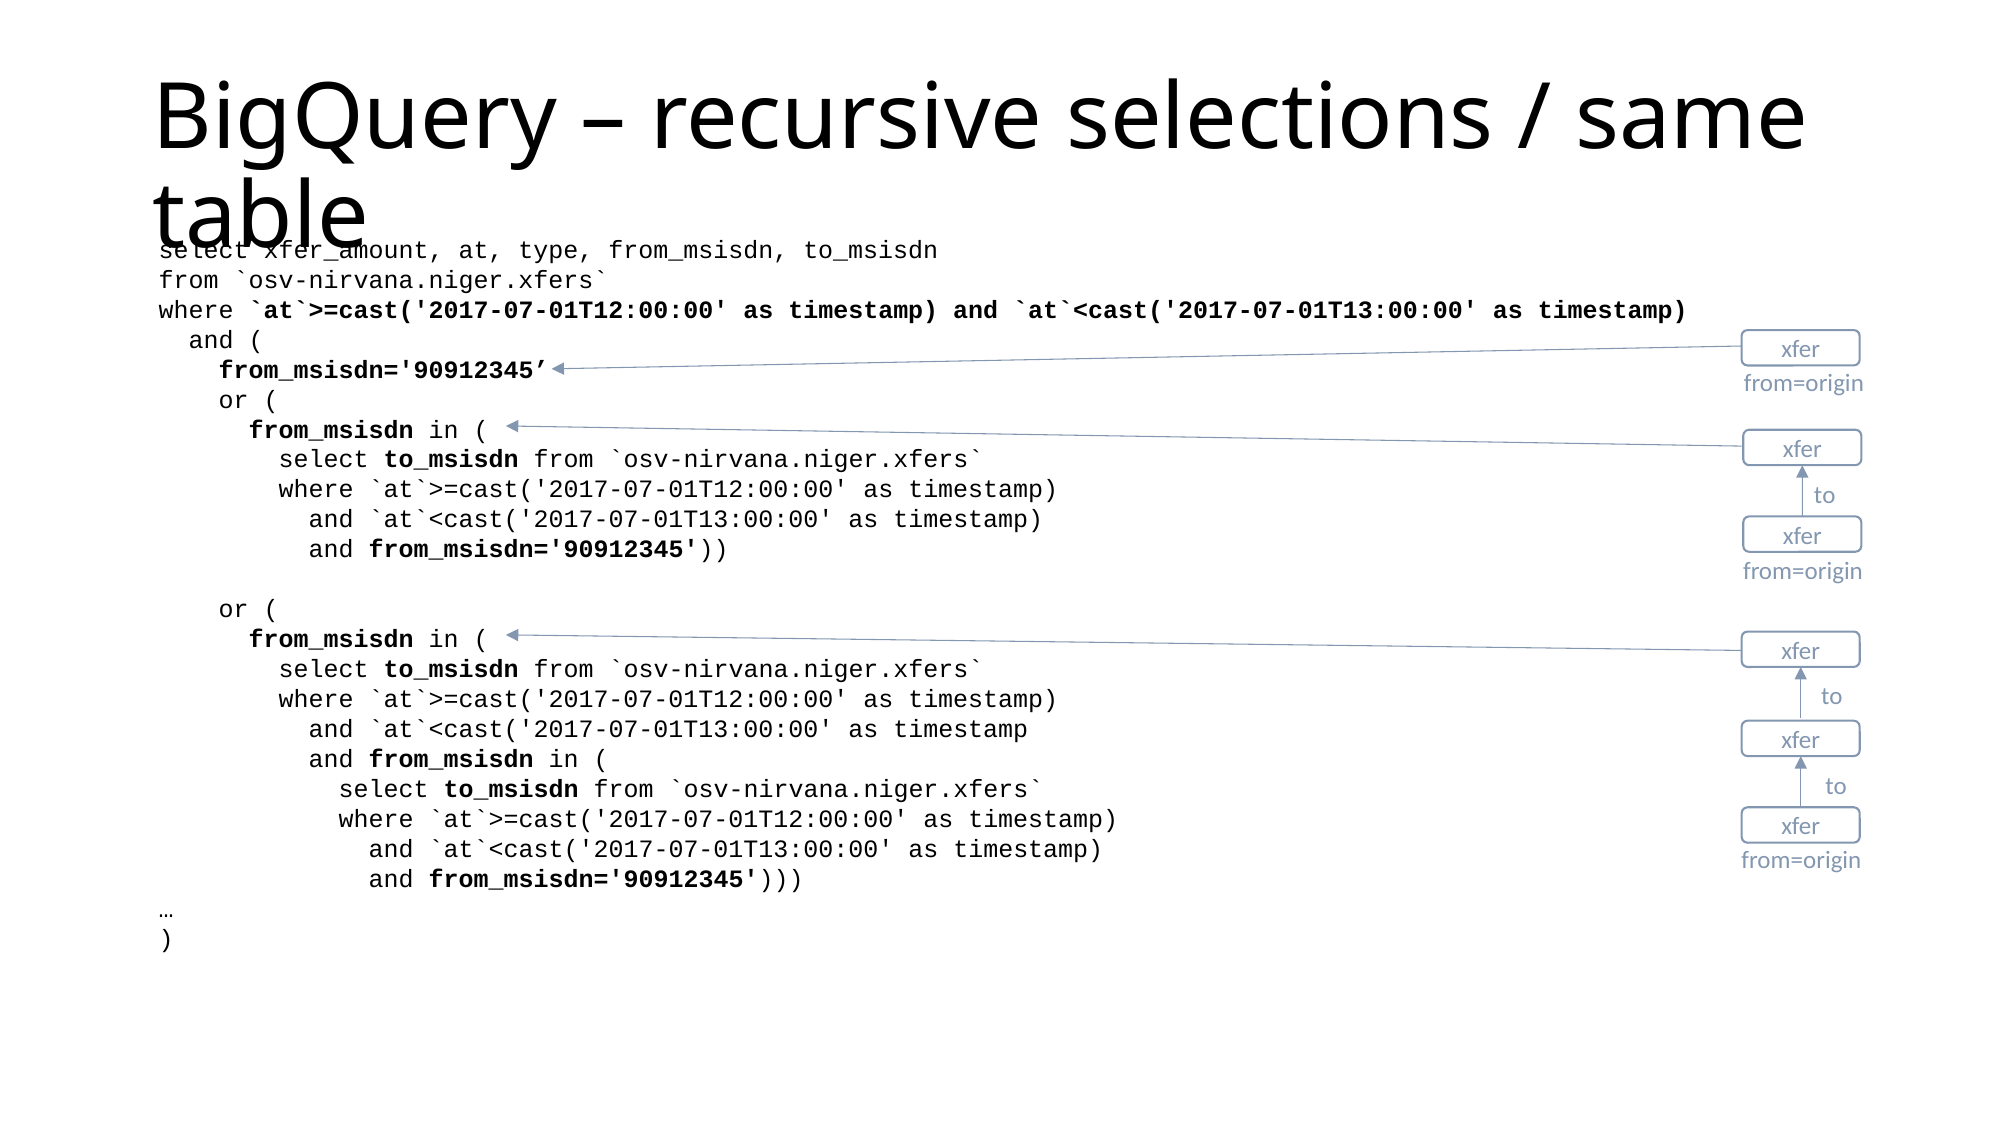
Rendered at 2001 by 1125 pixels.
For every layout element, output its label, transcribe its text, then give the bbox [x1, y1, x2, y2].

text_box xfer [1740, 719, 1861, 758]
text_box xfer [1742, 428, 1863, 467]
text_box xfer [1742, 515, 1863, 553]
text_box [505, 634, 1742, 651]
text_box to [1803, 471, 1862, 517]
text_box from=origin [1722, 359, 1886, 404]
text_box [505, 425, 1742, 447]
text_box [551, 345, 1742, 369]
text_box to [1806, 672, 1860, 717]
text_box xfer [1740, 630, 1861, 669]
text_box xfer [1740, 329, 1861, 359]
text_box to [1810, 761, 1864, 807]
text_box from=origin [1714, 835, 1889, 881]
text_box from=origin [1720, 546, 1886, 592]
text_box select xfer_amount, at, type, from_msisdn, to_msisdn from `osv-nirvana.niger.xfers` where `at`>=cast('2017-07-01T12:00:00' as timestamp) and `at`<cast('2017-07-01T13:00:00' as timestamp) and ( from_msisdn='90912345’ or ( from_msisdn in ( select to_msisdn from `osv-nirvana.niger.xfers` where `at`>=cast('2017-07-01T12:00:00' as timestamp) and `at`<cast('2017-07-01T13:00:00' as timestamp) and from_msisdn='90912345')) or ( from_msisdn in ( select to_msisdn from `osv-nirvana.niger.xfers` where `at`>=cast('2017-07-01T12:00:00' as timestamp) and `at`<cast('2017-07-01T13:00:00' as timestamp and from_msisdn in ( select to_msisdn from `osv-nirvana.niger.xfers` where `at`>=cast('2017-07-01T12:00:00' as timestamp) and `at`<cast('2017-07-01T13:00:00' as timestamp) and from_msisdn='90912345'))) … ) [144, 226, 1756, 960]
text_box xfer [1740, 806, 1861, 844]
title BigQuery – recursive selections / same table [137, 59, 1863, 278]
